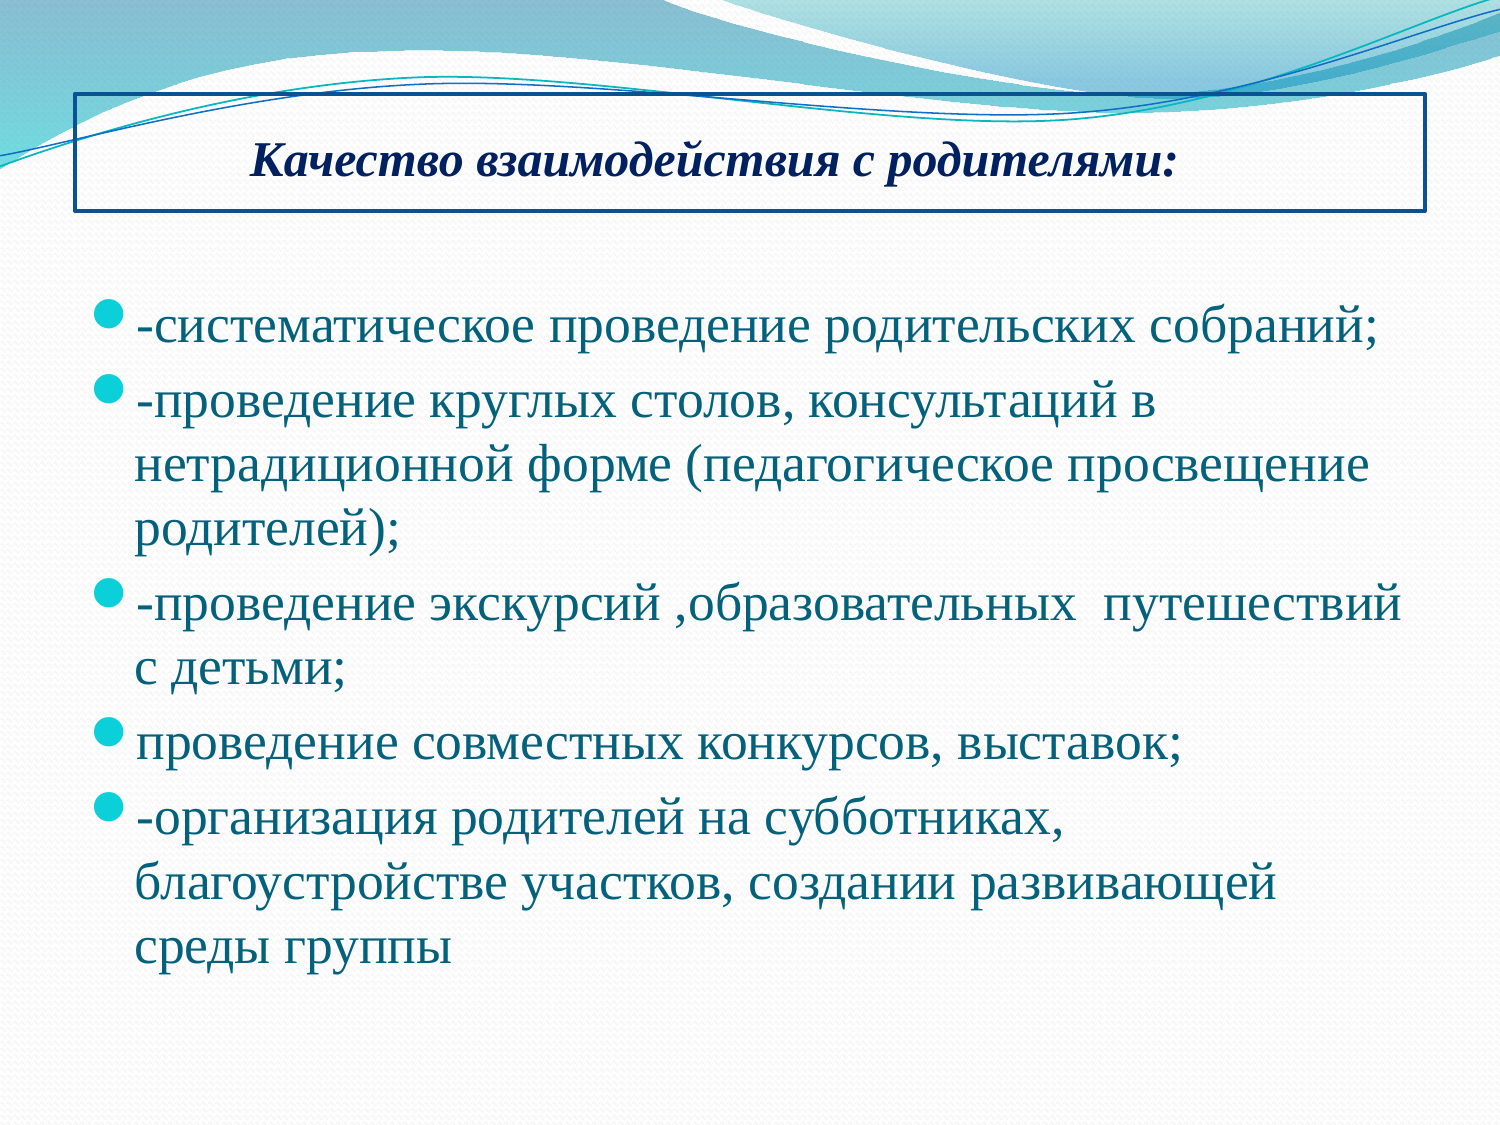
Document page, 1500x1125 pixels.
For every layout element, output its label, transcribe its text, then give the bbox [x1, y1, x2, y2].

list -систематическое проведение родительских собраний; -проведение круглых столов, консультаций в нетрадиционной форме (педагогическое просвещение родителей); -проведение экскурсий ,образовательных путешествий с детьми; проведение совместных конкурсов, выставок; -организация родителей на субботниках, благоустройстве участков, создании развивающей среды группы [75, 281, 1425, 1038]
title Качество взаимодействия с родителями: [73, 92, 1427, 213]
